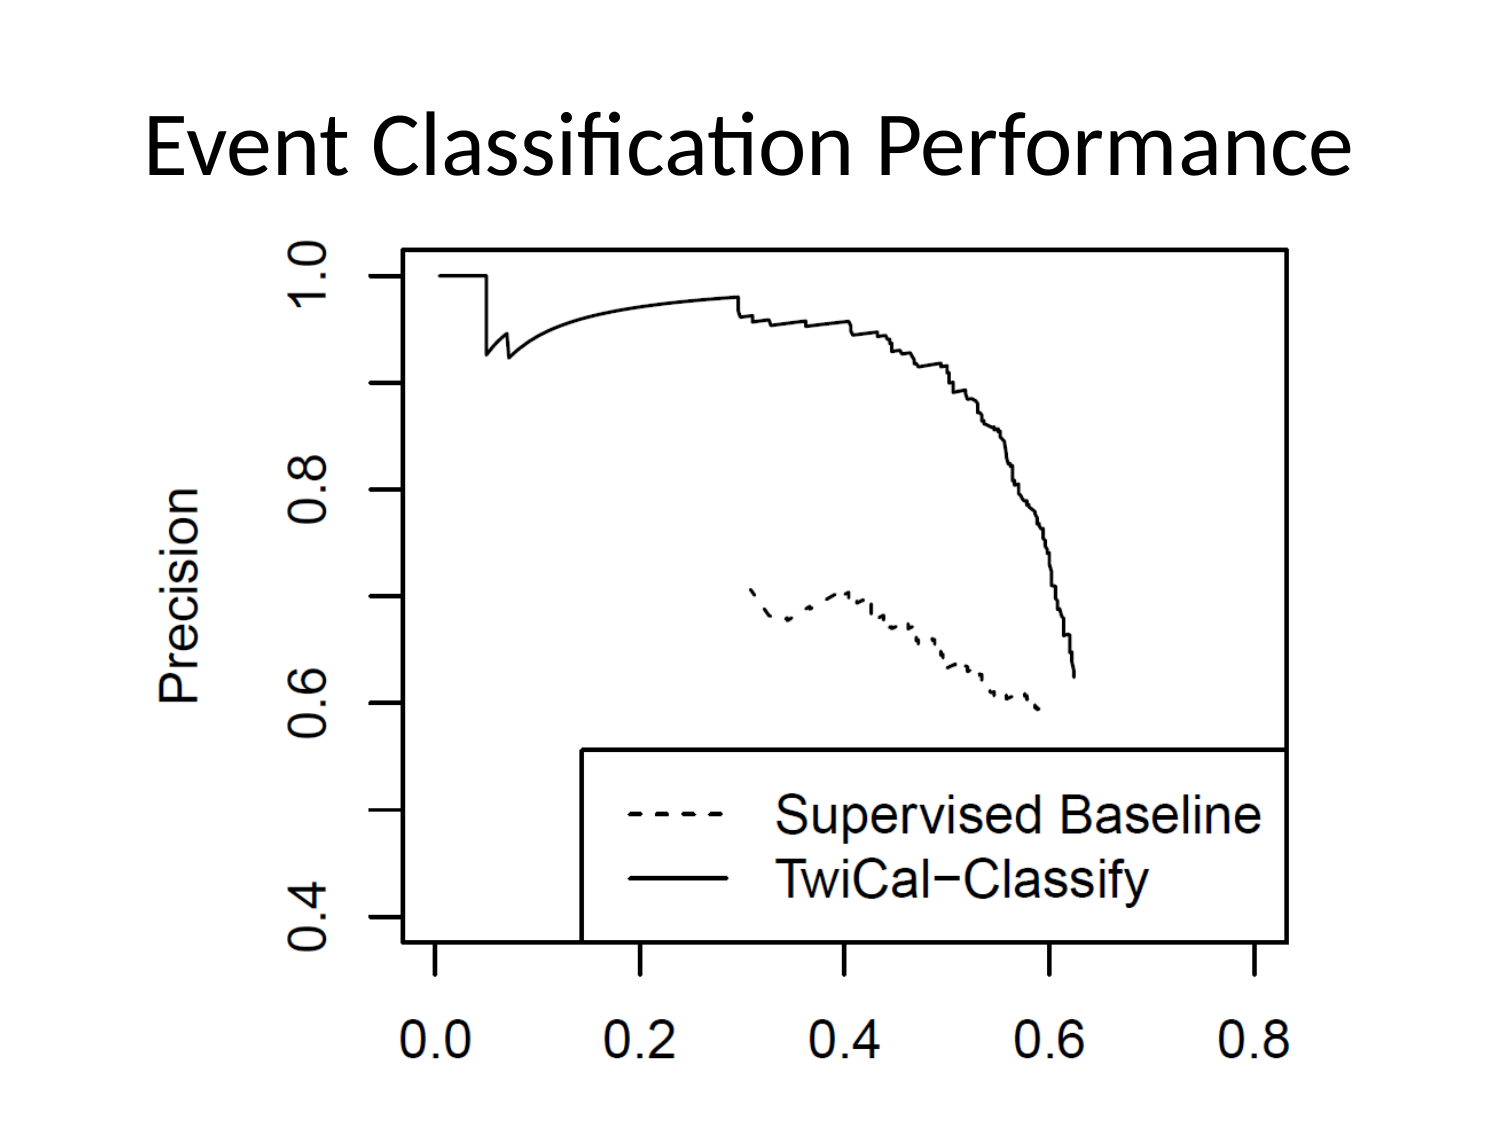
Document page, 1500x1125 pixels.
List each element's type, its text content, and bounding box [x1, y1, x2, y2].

title Event Classification Performance [75, 45, 1425, 233]
picture [129, 211, 1338, 1076]
